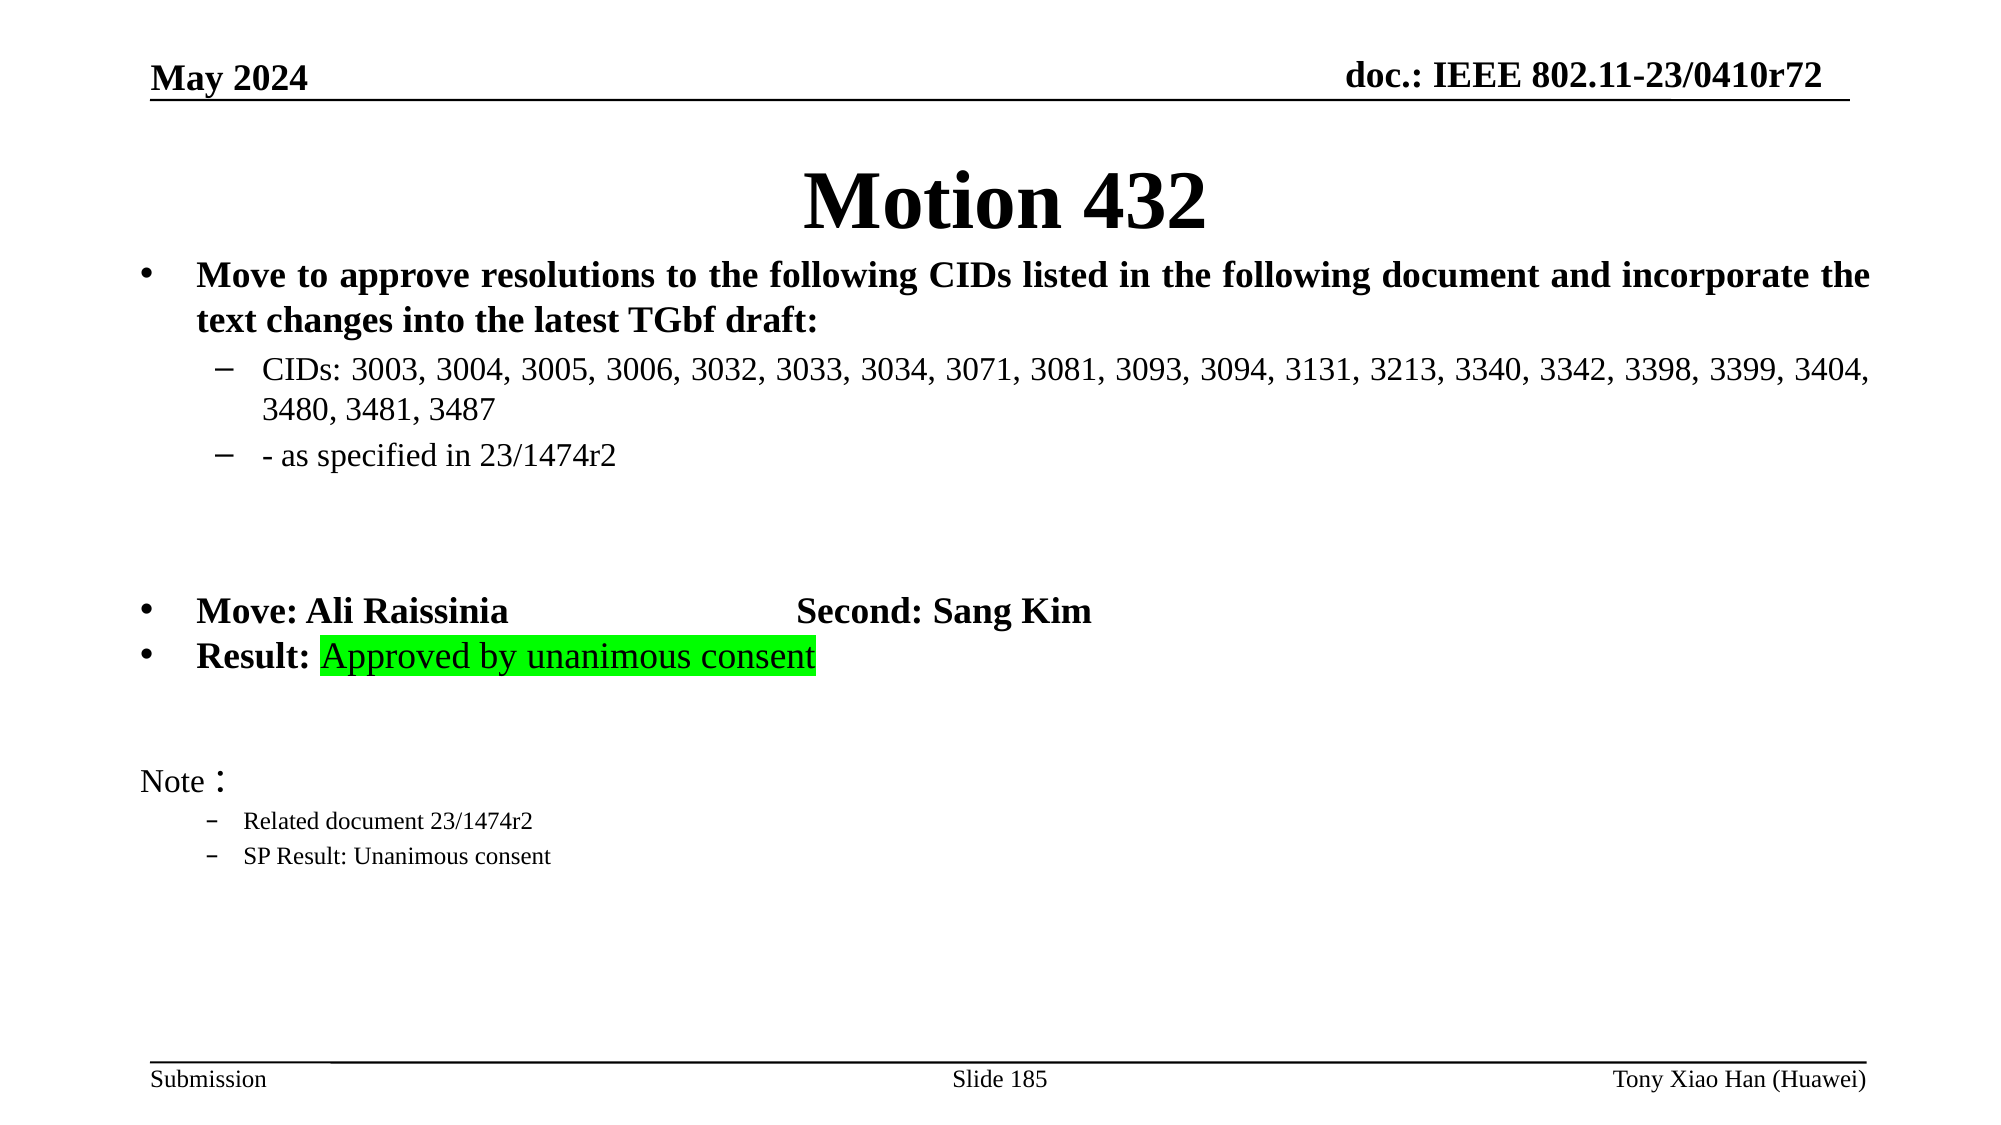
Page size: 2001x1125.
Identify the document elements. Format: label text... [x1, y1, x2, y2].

text_box Motion 432 [368, 137, 1644, 212]
text_box Move to approve resolutions to the following CIDs listed in the following document and incorporate the text changes into the latest TGbf draft: CIDs: 3003, 3004, 3005, 3006, 3032, 3033, 3034, 3071, 3081, 3093, 3094, 3131, 3213, 3340, 3342, 3398, 3399, 3404, 3480, 3481, 3487 - as specified in 23/1474r2 Move: Ali Raissinia Second: Sang Kim Result: Approved by unanimous consent Note： Related document 23/1474r2 SP Result: Unanimous consent [125, 212, 1888, 988]
